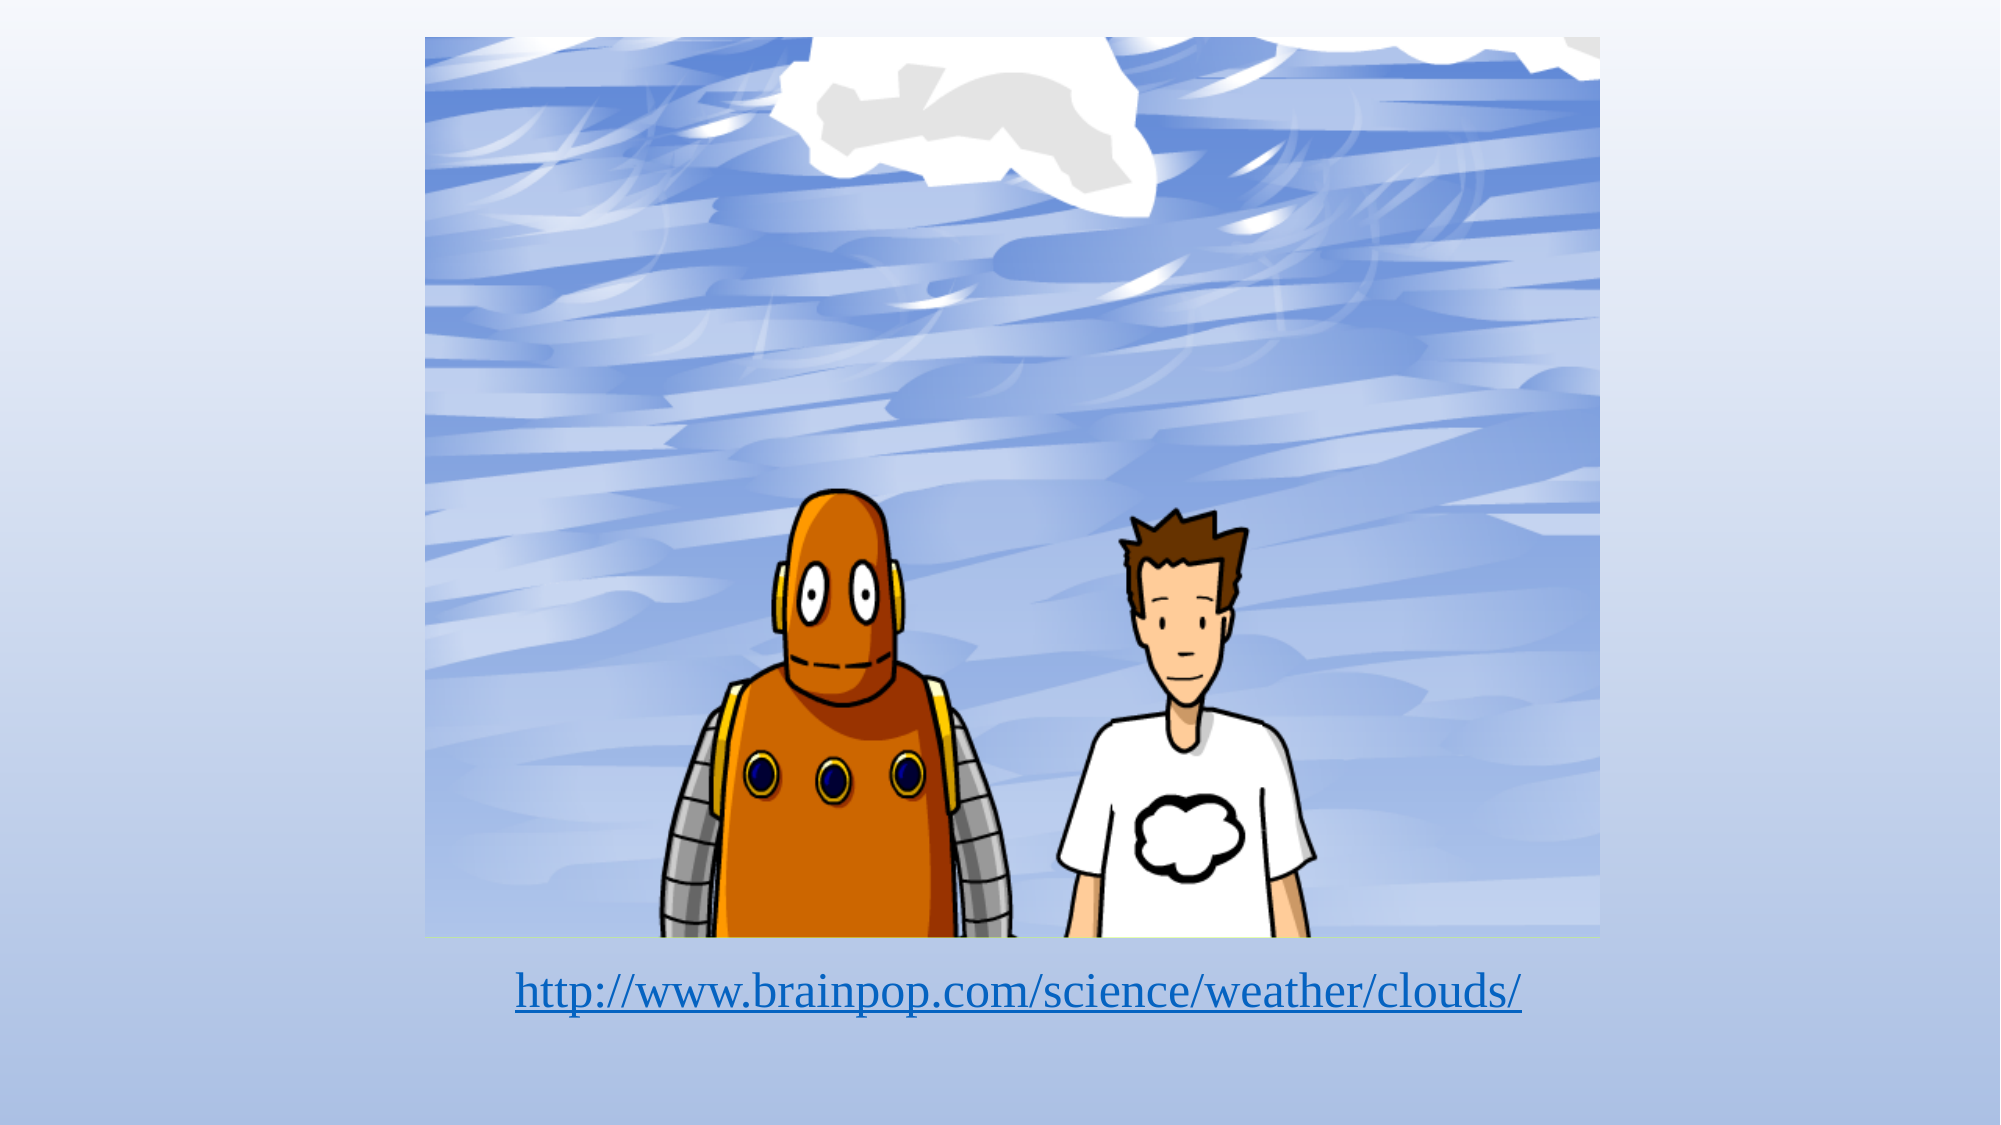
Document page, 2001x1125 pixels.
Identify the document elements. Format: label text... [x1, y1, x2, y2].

picture [424, 37, 1601, 938]
text_box http://www.brainpop.com/science/weather/clouds/ [437, 949, 1600, 1085]
